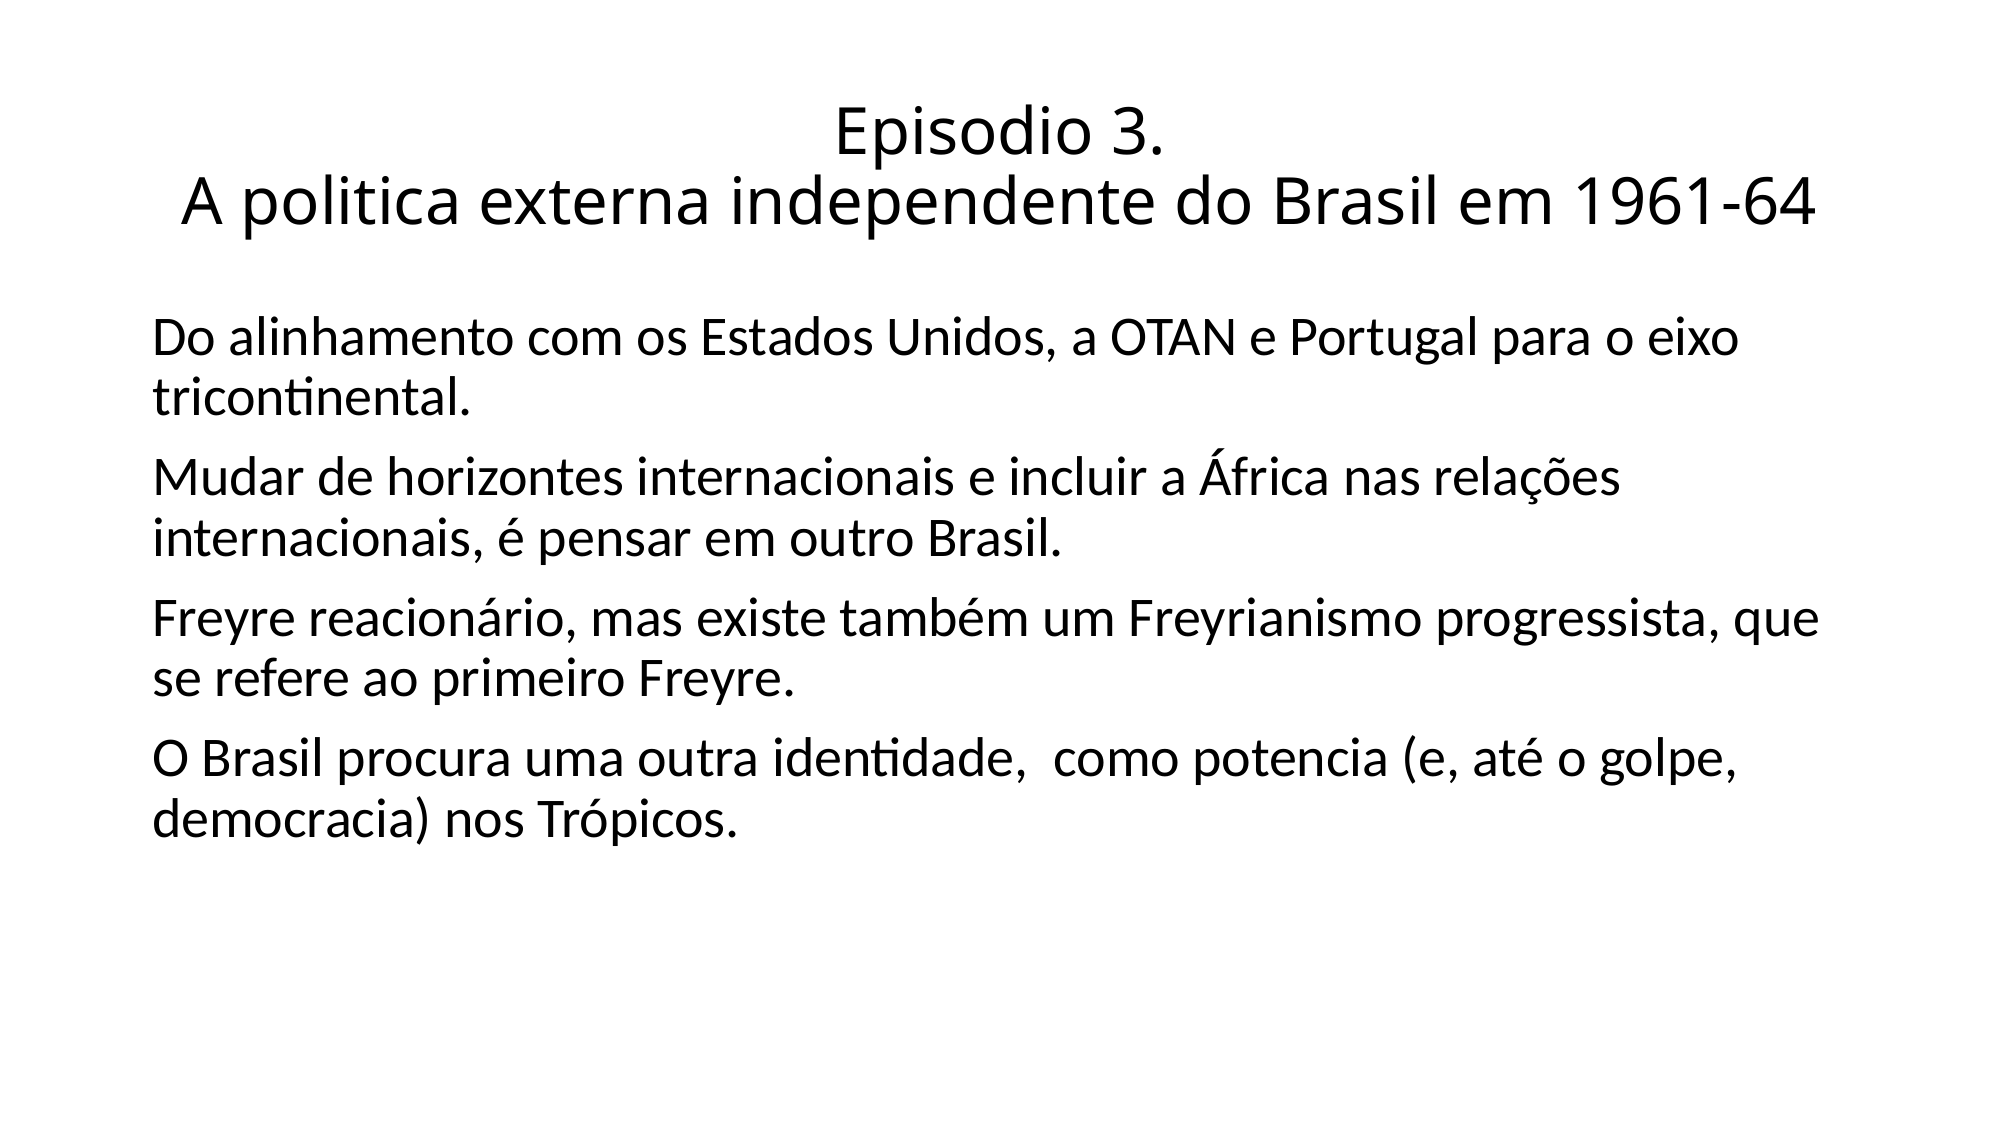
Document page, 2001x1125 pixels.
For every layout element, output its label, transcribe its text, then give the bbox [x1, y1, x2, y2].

title Episodio 3. A politica externa independente do Brasil em 1961-64 [137, 59, 1863, 278]
list Do alinhamento com os Estados Unidos, a OTAN e Portugal para o eixo tricontinental. Mudar de horizontes internacionais e incluir a África nas relações internacionais, é pensar em outro Brasil. Freyre reacionário, mas existe também um Freyrianismo progressista, que se refere ao primeiro Freyre. O Brasil procura uma outra identidade, como potencia (e, até o golpe, democracia) nos Trópicos. [137, 299, 1863, 862]
